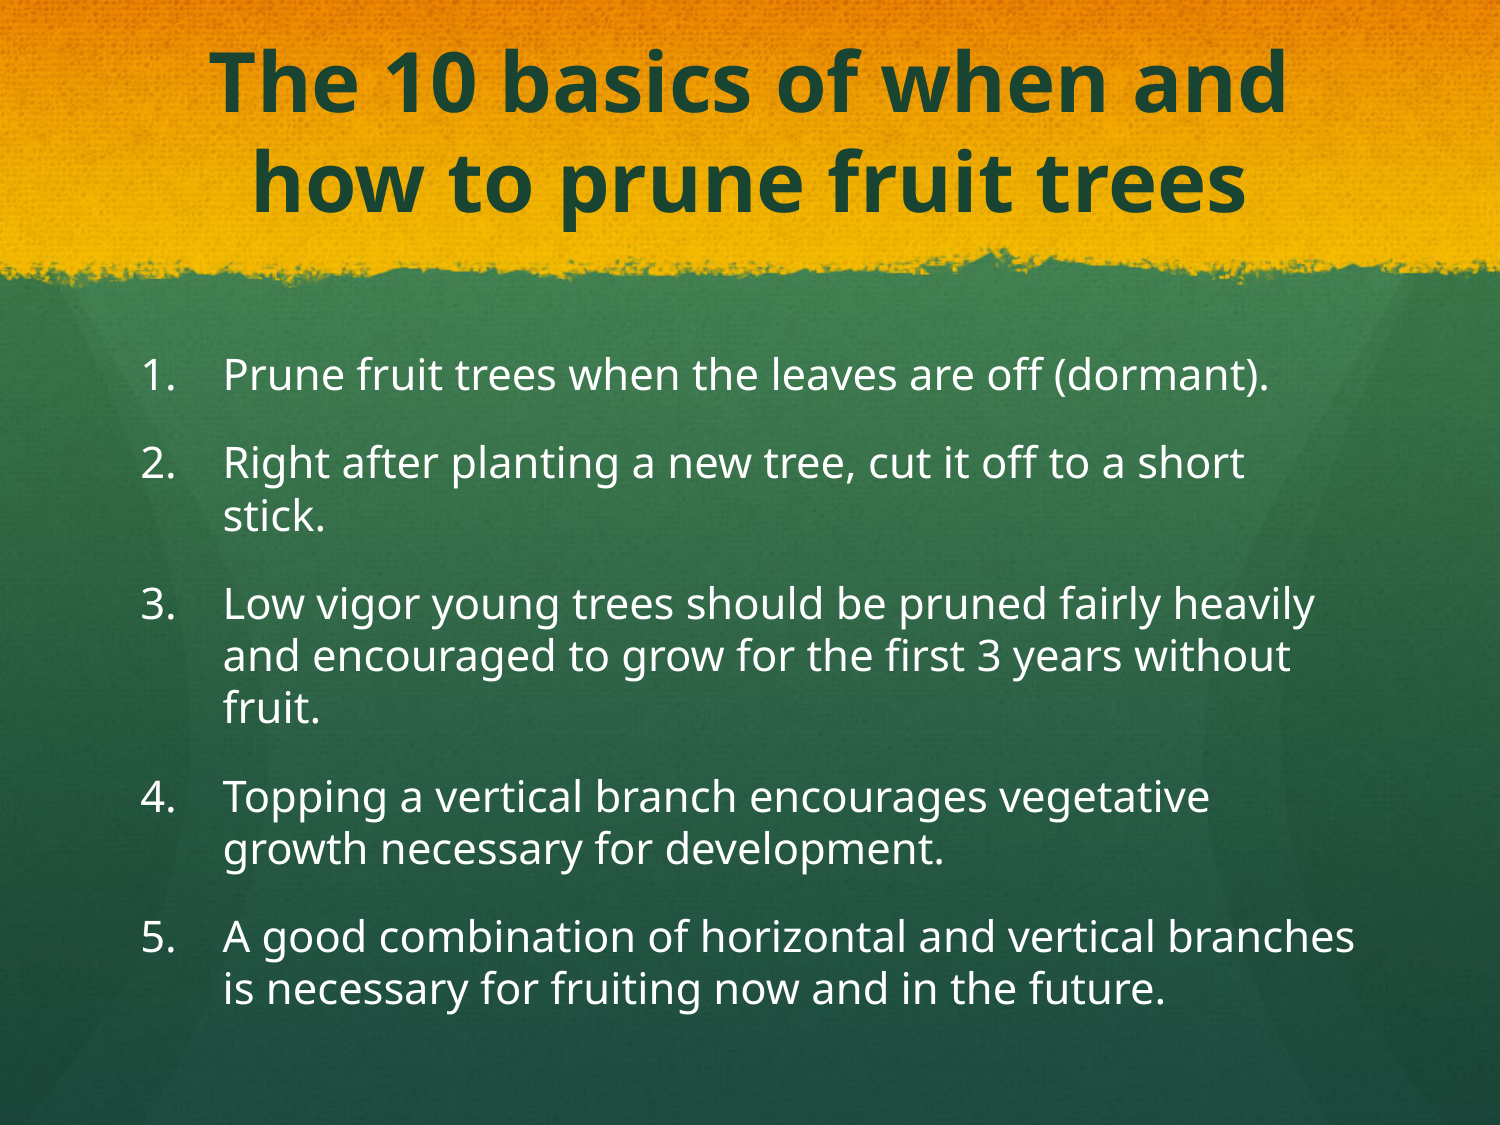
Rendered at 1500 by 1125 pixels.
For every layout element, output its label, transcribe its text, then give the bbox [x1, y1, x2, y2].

picture [0, 0, 1500, 1125]
list Prune fruit trees when the leaves are off (dormant). Right after planting a new tree, cut it off to a short stick. Low vigor young trees should be pruned fairly heavily and encouraged to grow for the first 3 years without fruit. Topping a vertical branch encourages vegetative growth necessary for development. A good combination of horizontal and vertical branches is necessary for fruiting now and in the future. [125, 339, 1375, 1026]
title The 10 basics of when and how to prune fruit trees [125, 12, 1375, 246]
